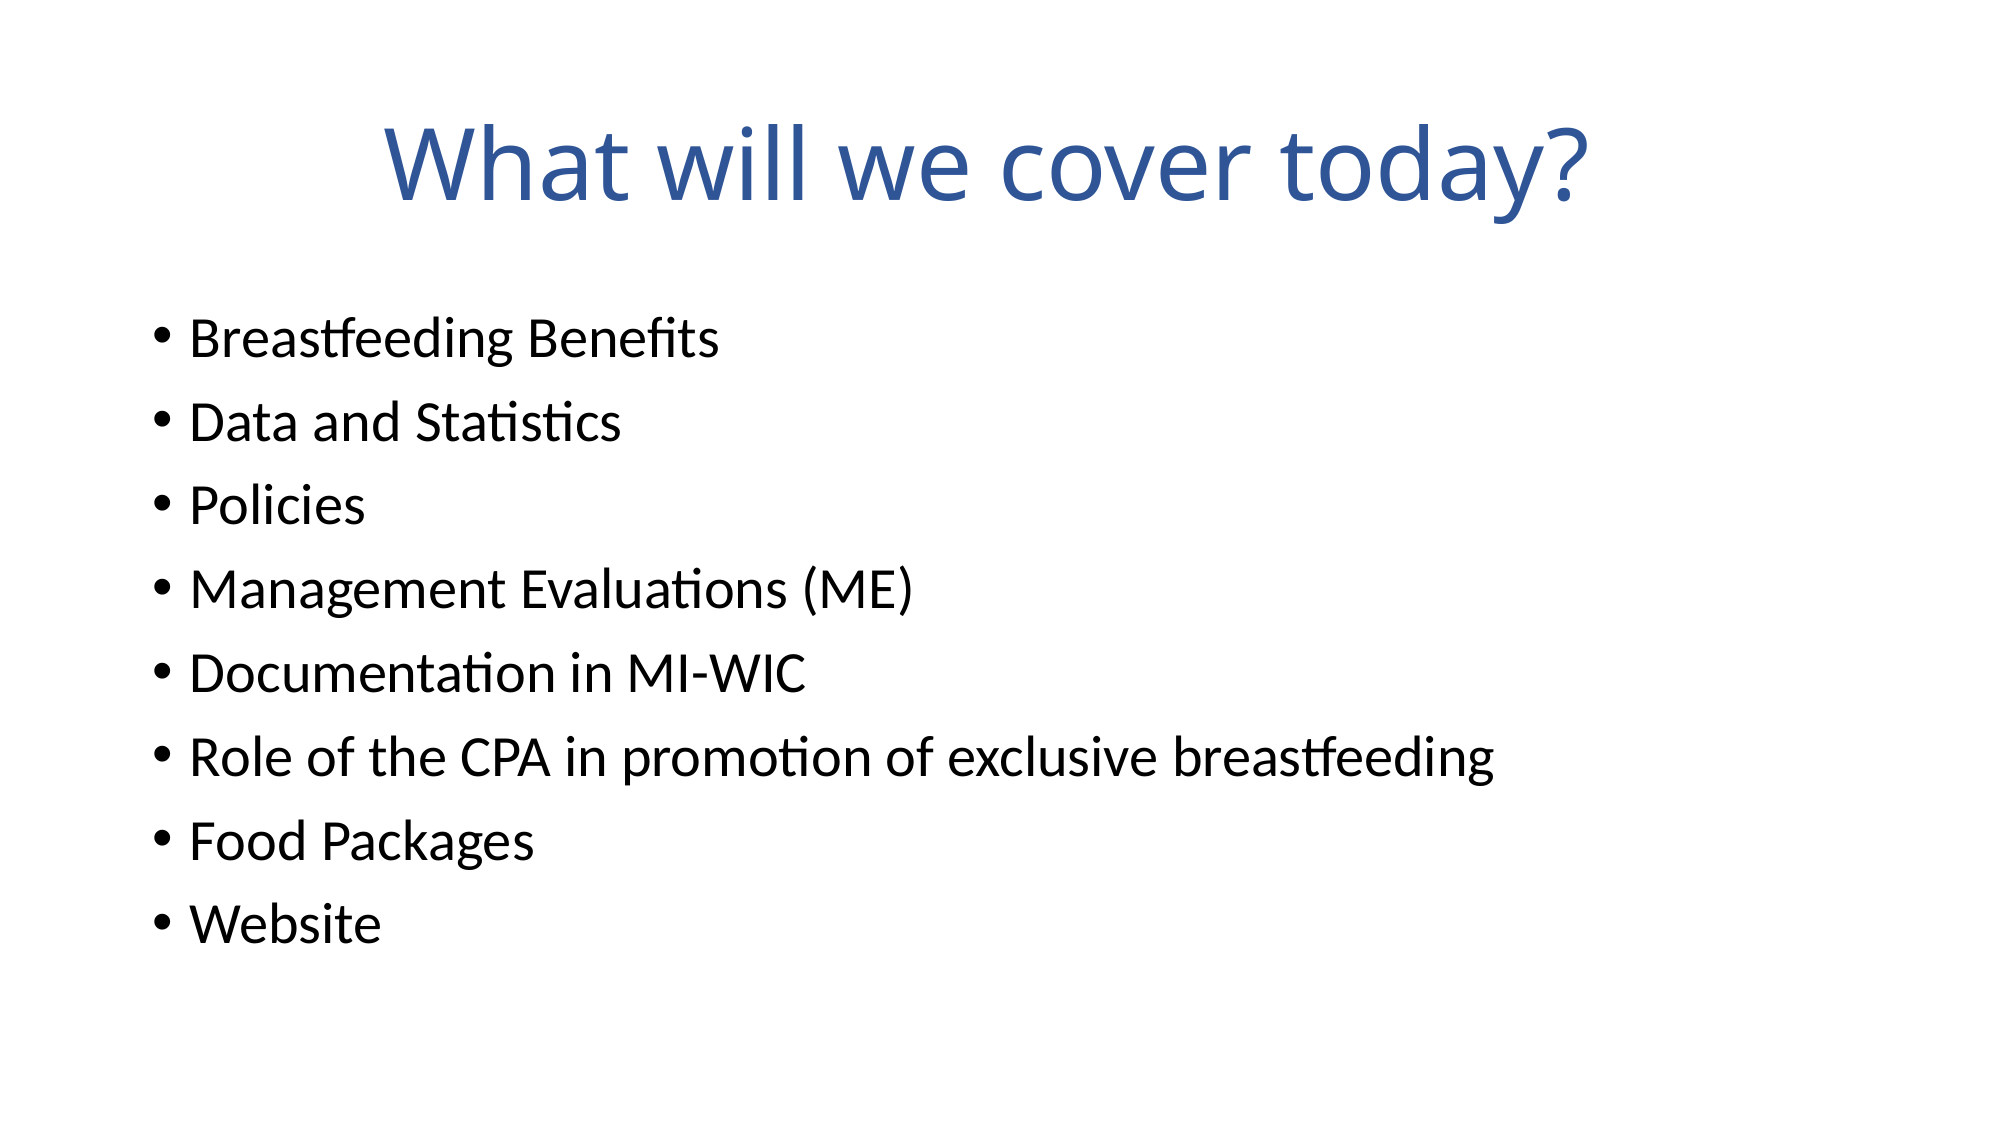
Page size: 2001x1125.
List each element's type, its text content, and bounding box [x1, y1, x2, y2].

title What will we cover today? [137, 59, 1863, 278]
list Breastfeeding Benefits Data and Statistics Policies Management Evaluations (ME) Documentation in MI-WIC Role of the CPA in promotion of exclusive breastfeeding Food Packages Website [137, 299, 1863, 1066]
